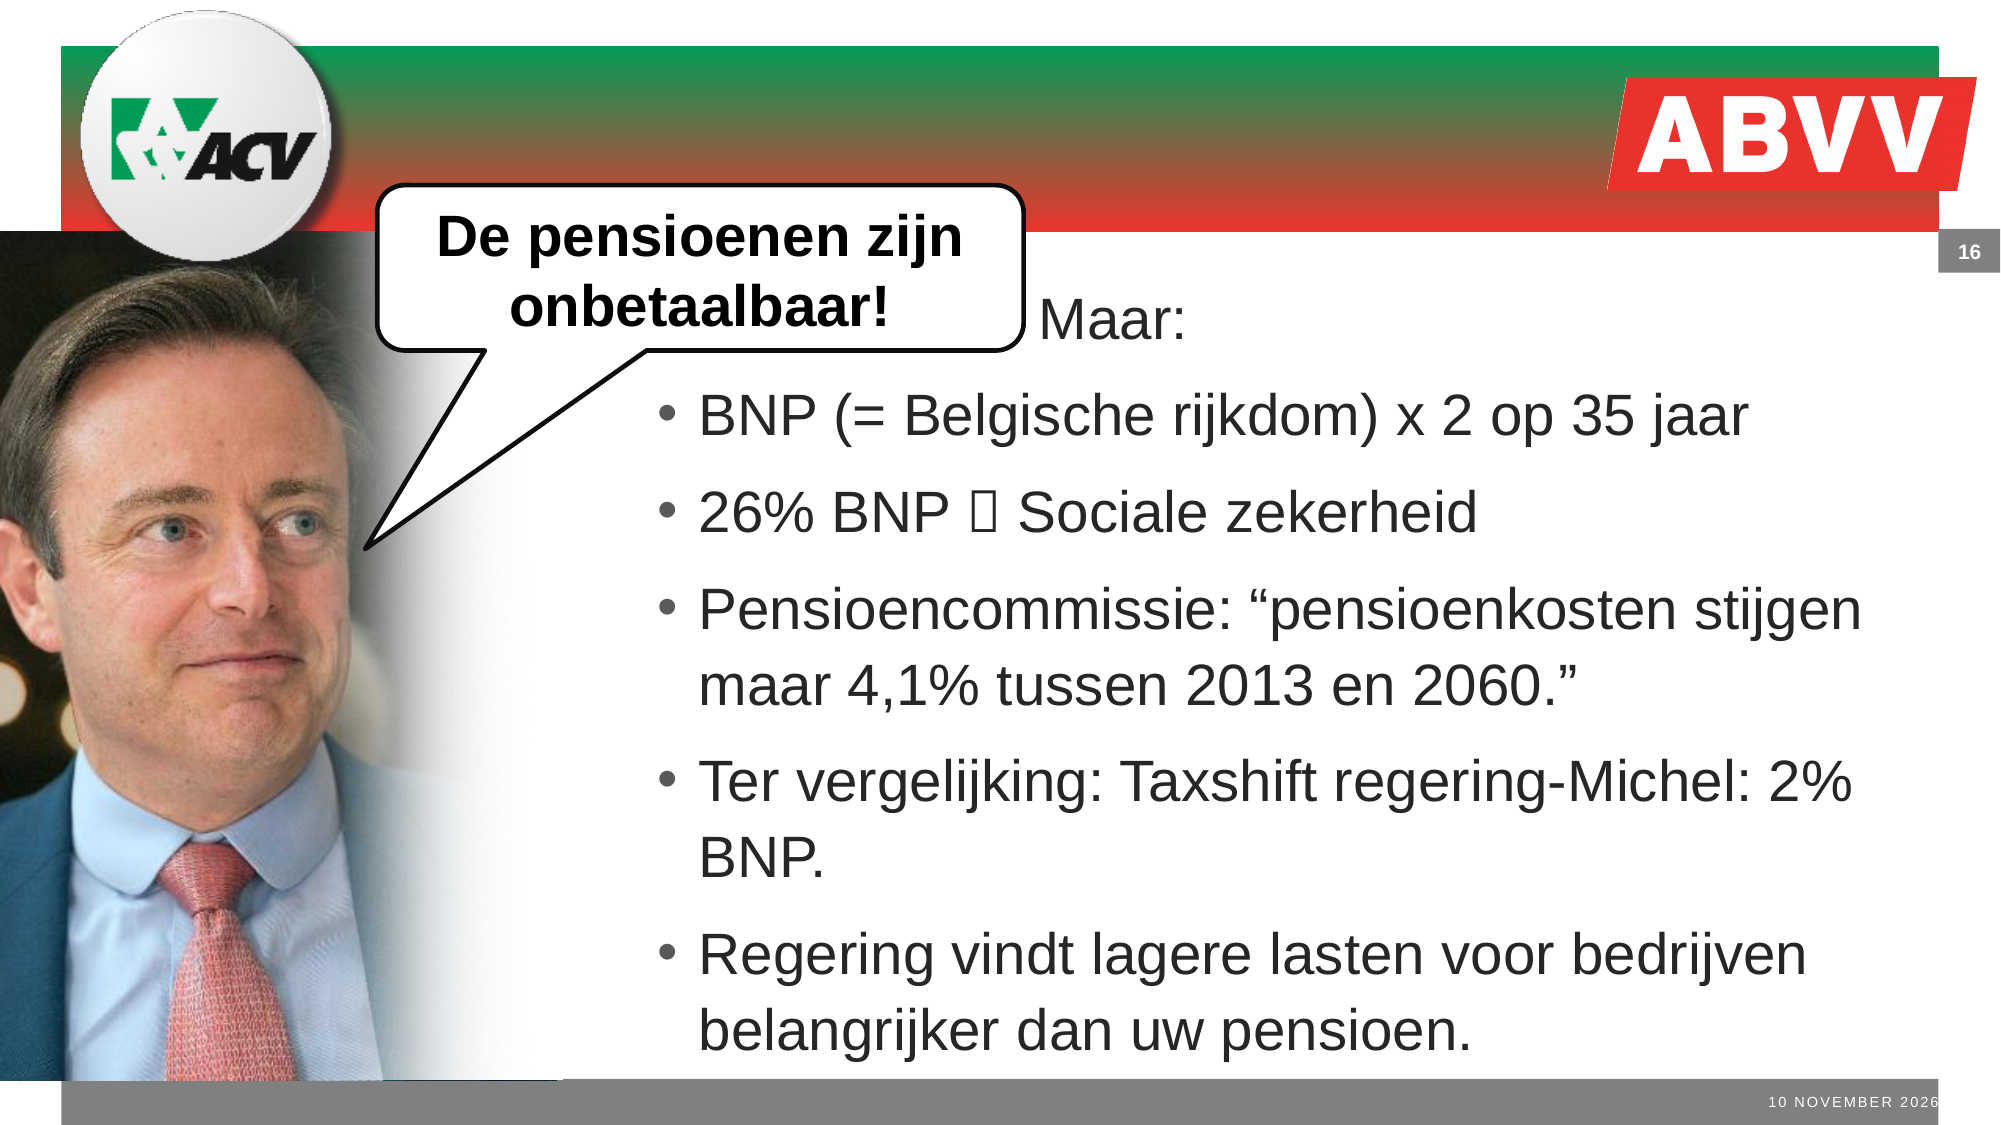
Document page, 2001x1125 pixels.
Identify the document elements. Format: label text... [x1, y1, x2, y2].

list Maar: BNP (= Belgische rijkdom) x 2 op 35 jaar 26% BNP  Sociale zekerheid Pensioencommissie: “pensioenkosten stijgen maar 4,1% tussen 2013 en 2060.” Ter vergelijking: Taxshift regering-Michel: 2% BNP. Regering vindt lagere lasten voor bedrijven belangrijker dan uw pensioen. [657, 274, 1884, 1082]
picture [0, 9, 564, 1081]
picture [1607, 77, 1977, 191]
slide_number 16 [1938, 228, 2000, 273]
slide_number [1607, 1078, 1939, 1125]
text_box De pensioenen zijn onbetaalbaar! [375, 182, 1026, 409]
footer [61, 1078, 1553, 1125]
